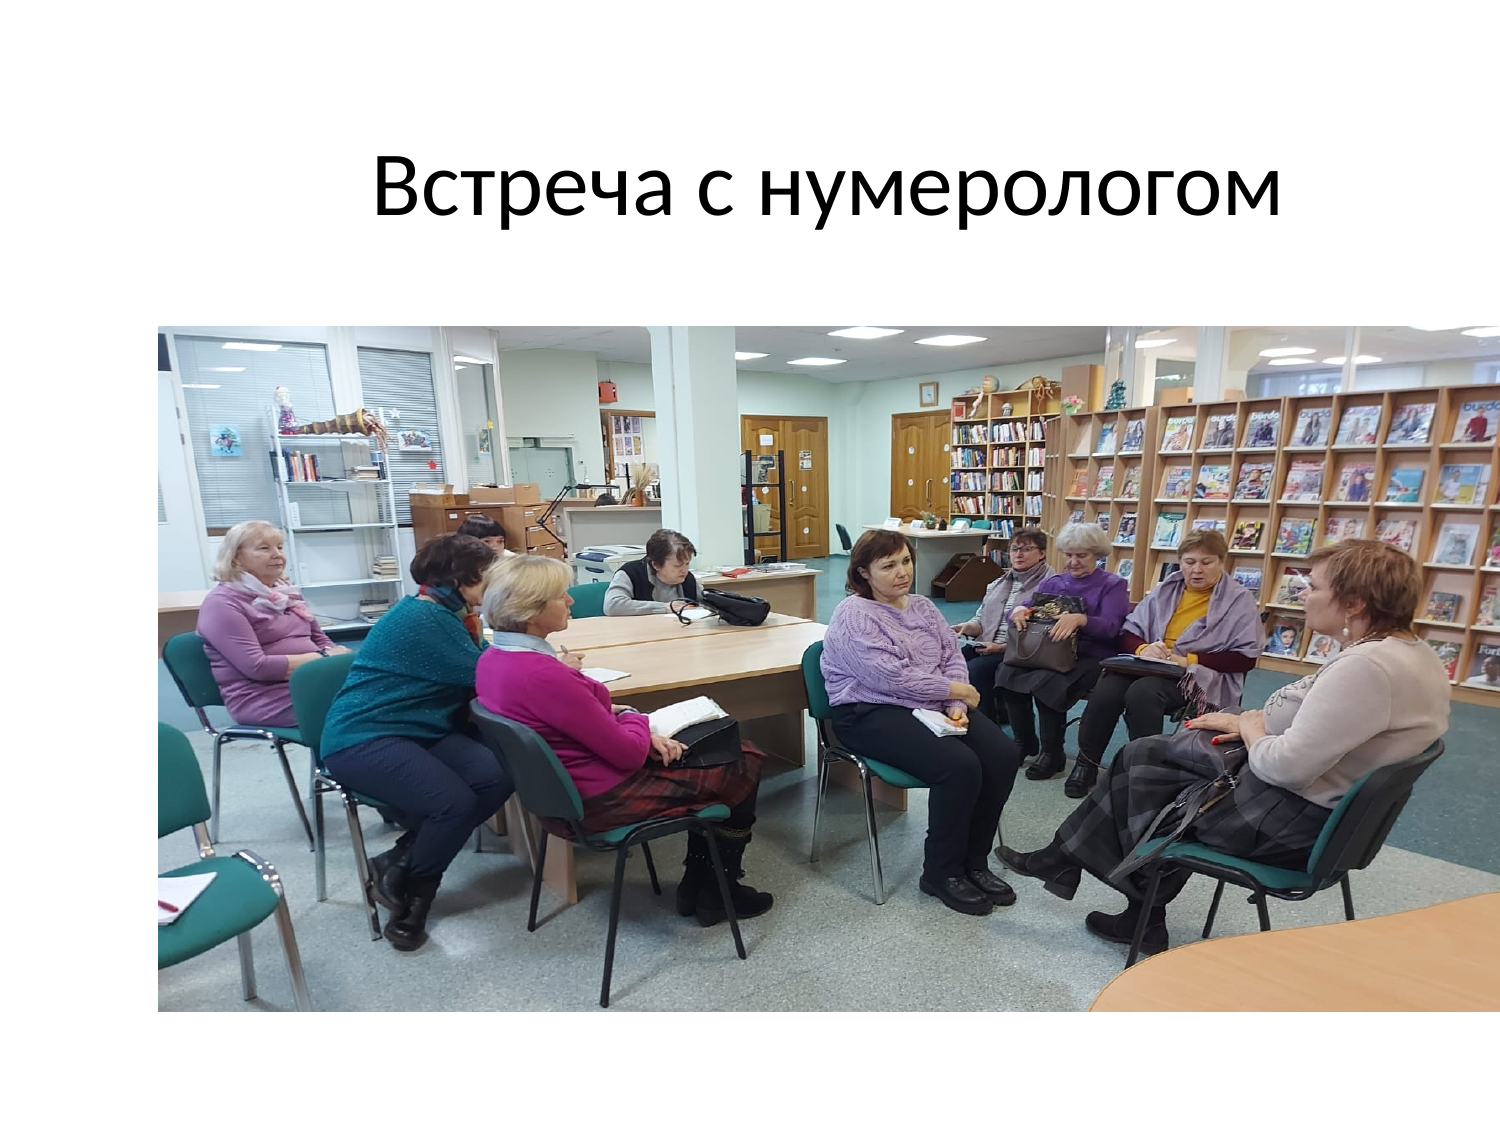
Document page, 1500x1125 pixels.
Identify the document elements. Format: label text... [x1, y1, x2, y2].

picture [158, 326, 1500, 1012]
title Встреча с нумерологом [191, 113, 1467, 244]
